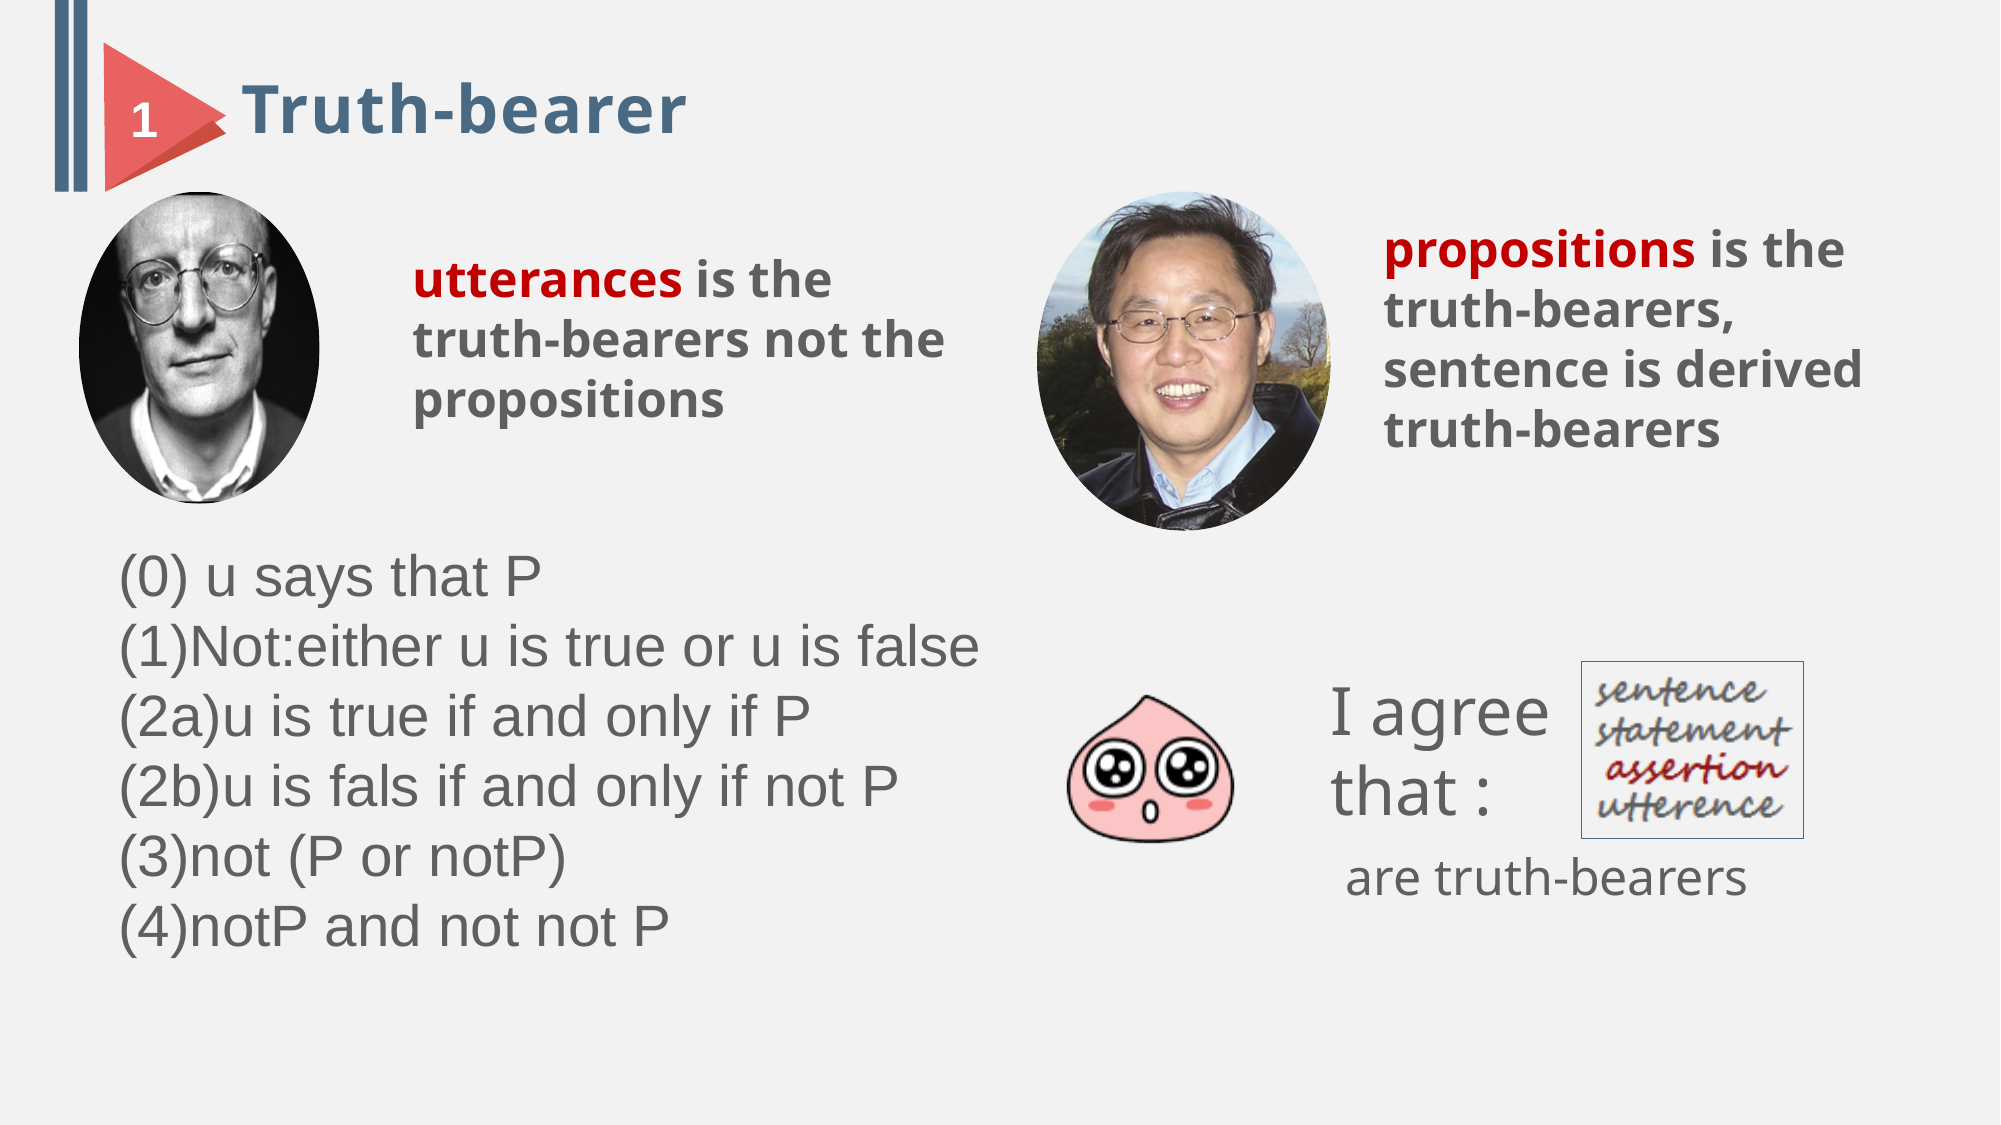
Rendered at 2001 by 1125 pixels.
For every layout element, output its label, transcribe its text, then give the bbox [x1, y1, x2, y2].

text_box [1043, 661, 1804, 876]
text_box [54, 0, 82, 192]
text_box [78, 191, 1157, 970]
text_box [103, 42, 227, 191]
text_box are truth-bearers [1330, 838, 1893, 913]
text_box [1037, 191, 1951, 531]
title Truth-bearer [227, 52, 1952, 172]
